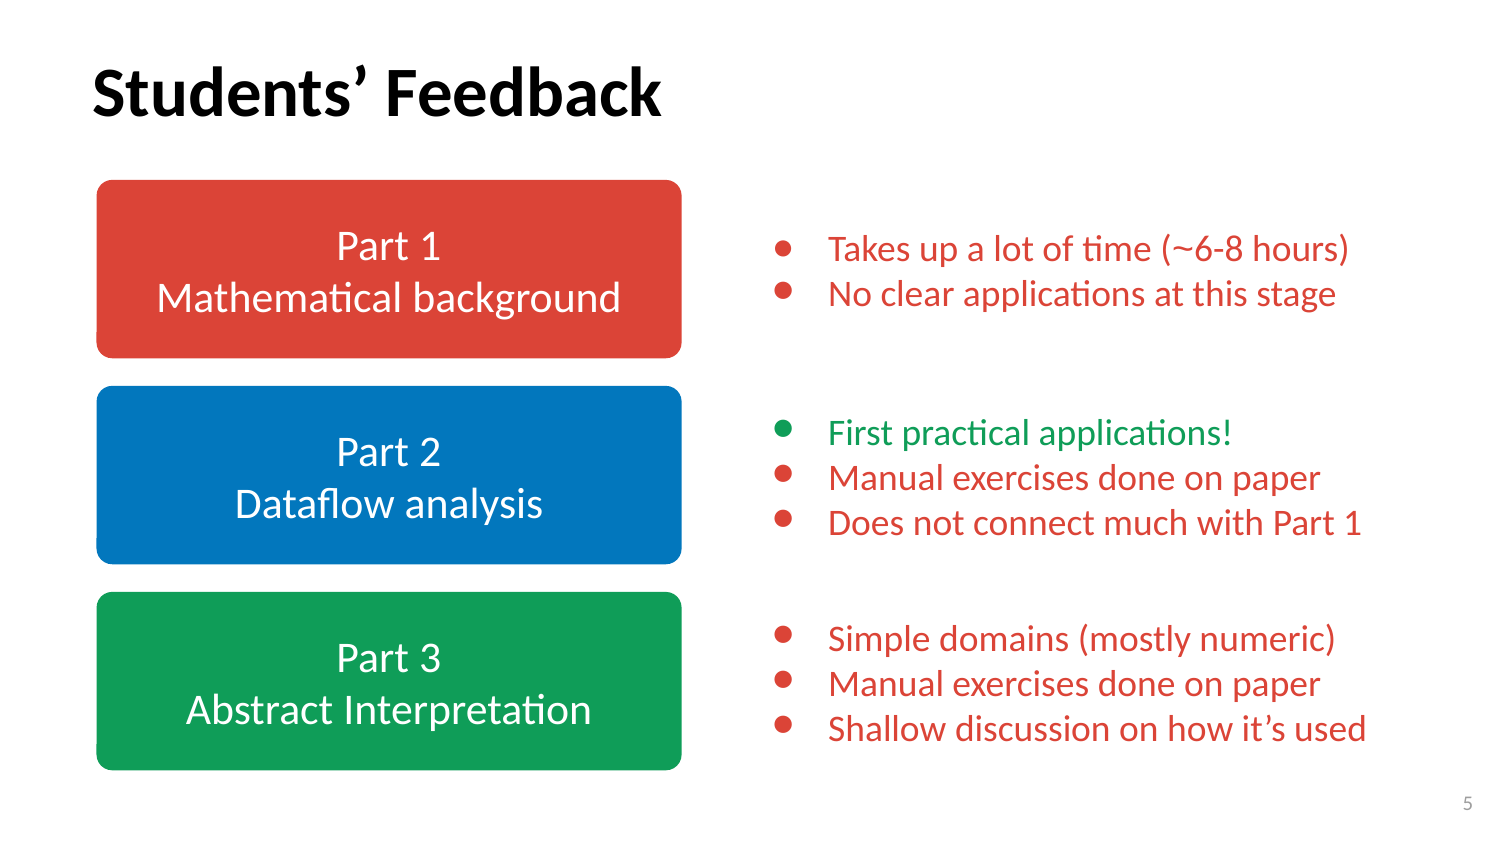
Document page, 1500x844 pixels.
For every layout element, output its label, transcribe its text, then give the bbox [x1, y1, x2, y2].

slide_number ‹#› [1398, 770, 1489, 835]
text_box Simple domains (mostly numeric) Manual exercises done on paper Shallow discussion on how it’s used [738, 591, 1410, 771]
text_box Part 3 Abstract Interpretation [96, 591, 682, 771]
title Students’ Feedback [77, 19, 1427, 146]
text_box Takes up a lot of time (~6-8 hours) No clear applications at this stage [738, 179, 1410, 359]
text_box First practical applications! Manual exercises done on paper Does not connect much with Part 1 [738, 385, 1410, 565]
text_box Part 1 Mathematical background [96, 179, 682, 359]
text_box Part 2 Dataflow analysis [96, 385, 682, 565]
